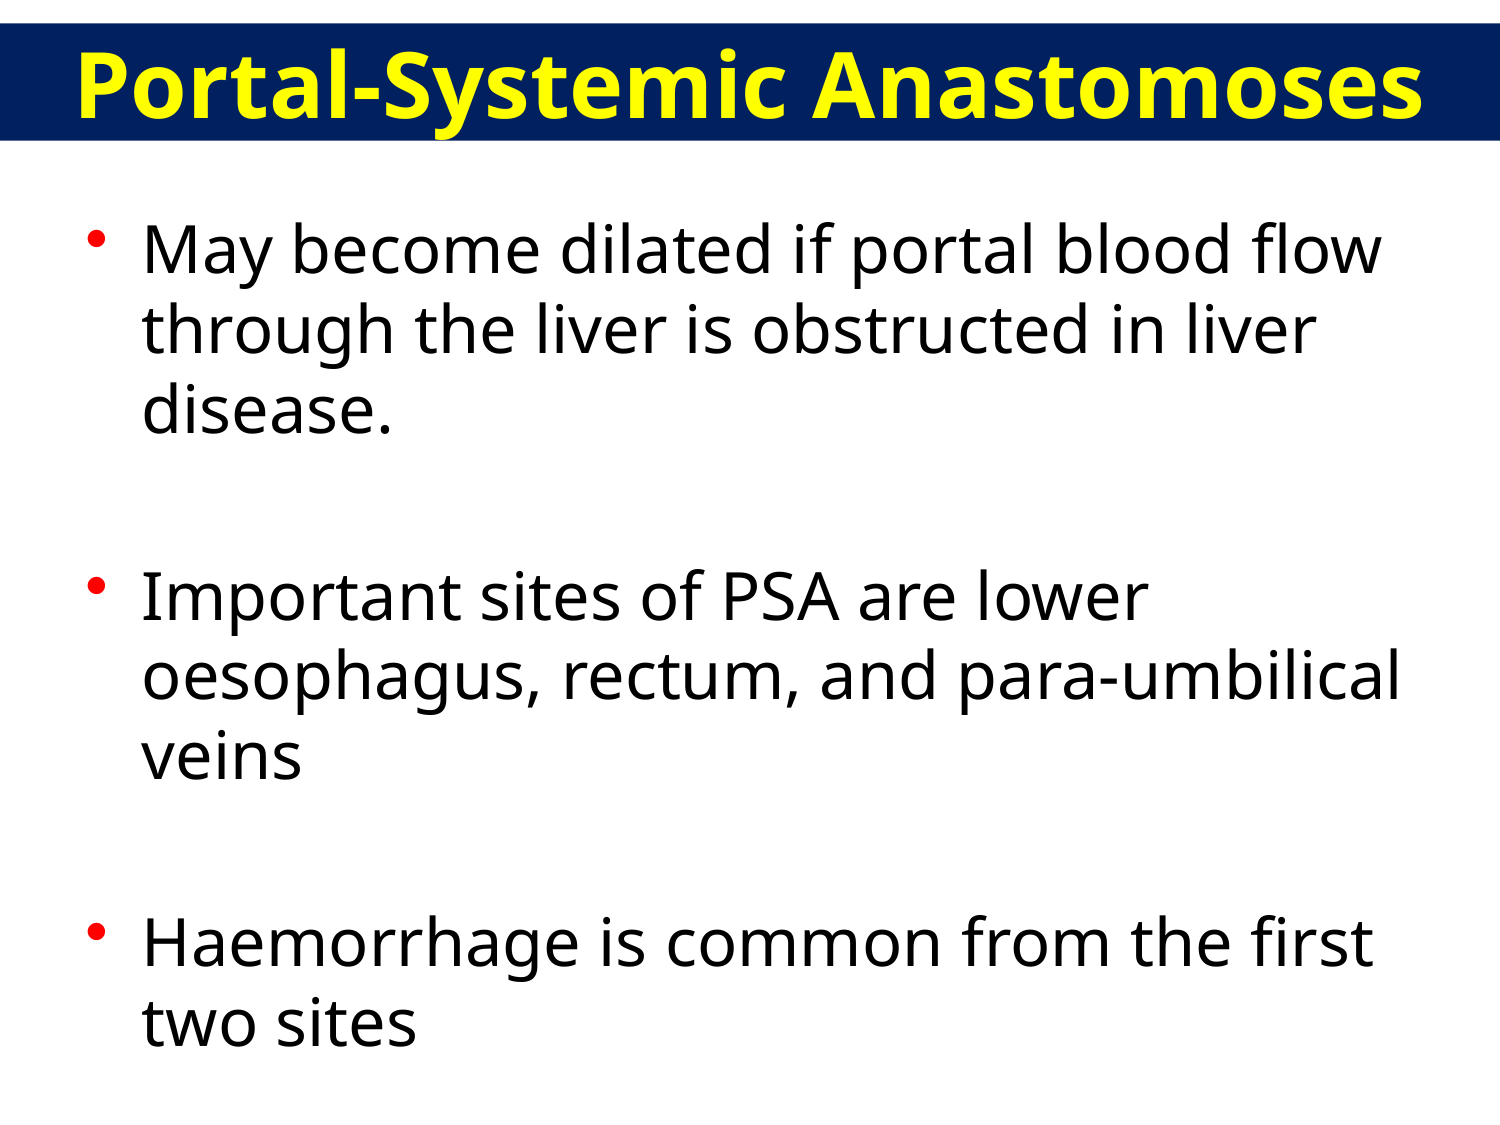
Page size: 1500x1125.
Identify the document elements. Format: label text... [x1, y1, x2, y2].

title Portal-Systemic Anastomoses [0, 23, 1500, 141]
list May become dilated if portal blood flow through the liver is obstructed in liver disease. Important sites of PSA are lower oesophagus, rectum, and para-umbilical veins Haemorrhage is common from the first two sites [70, 199, 1430, 1090]
